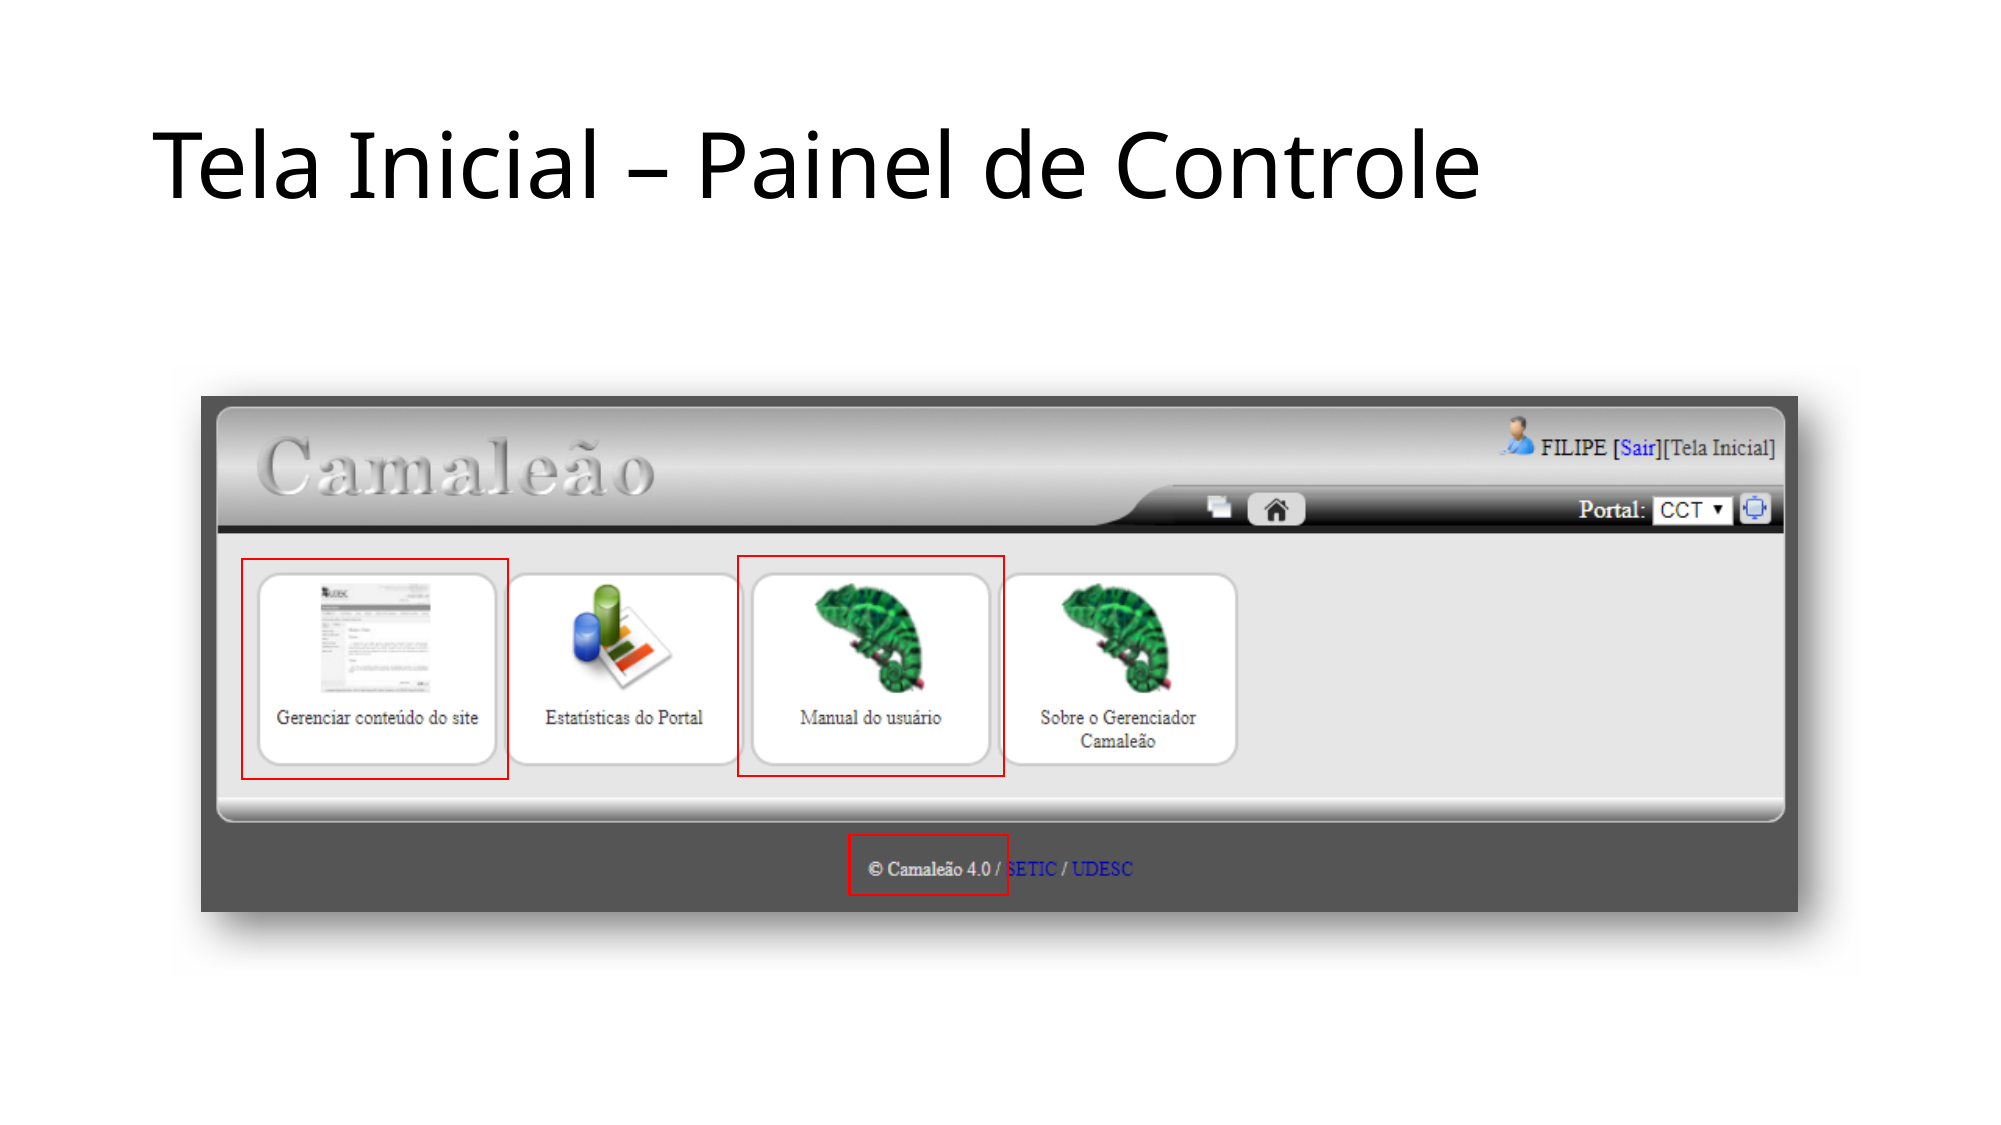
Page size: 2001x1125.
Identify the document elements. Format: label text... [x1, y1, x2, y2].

title Tela Inicial – Painel de Controle [137, 59, 1863, 278]
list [200, 396, 1798, 912]
